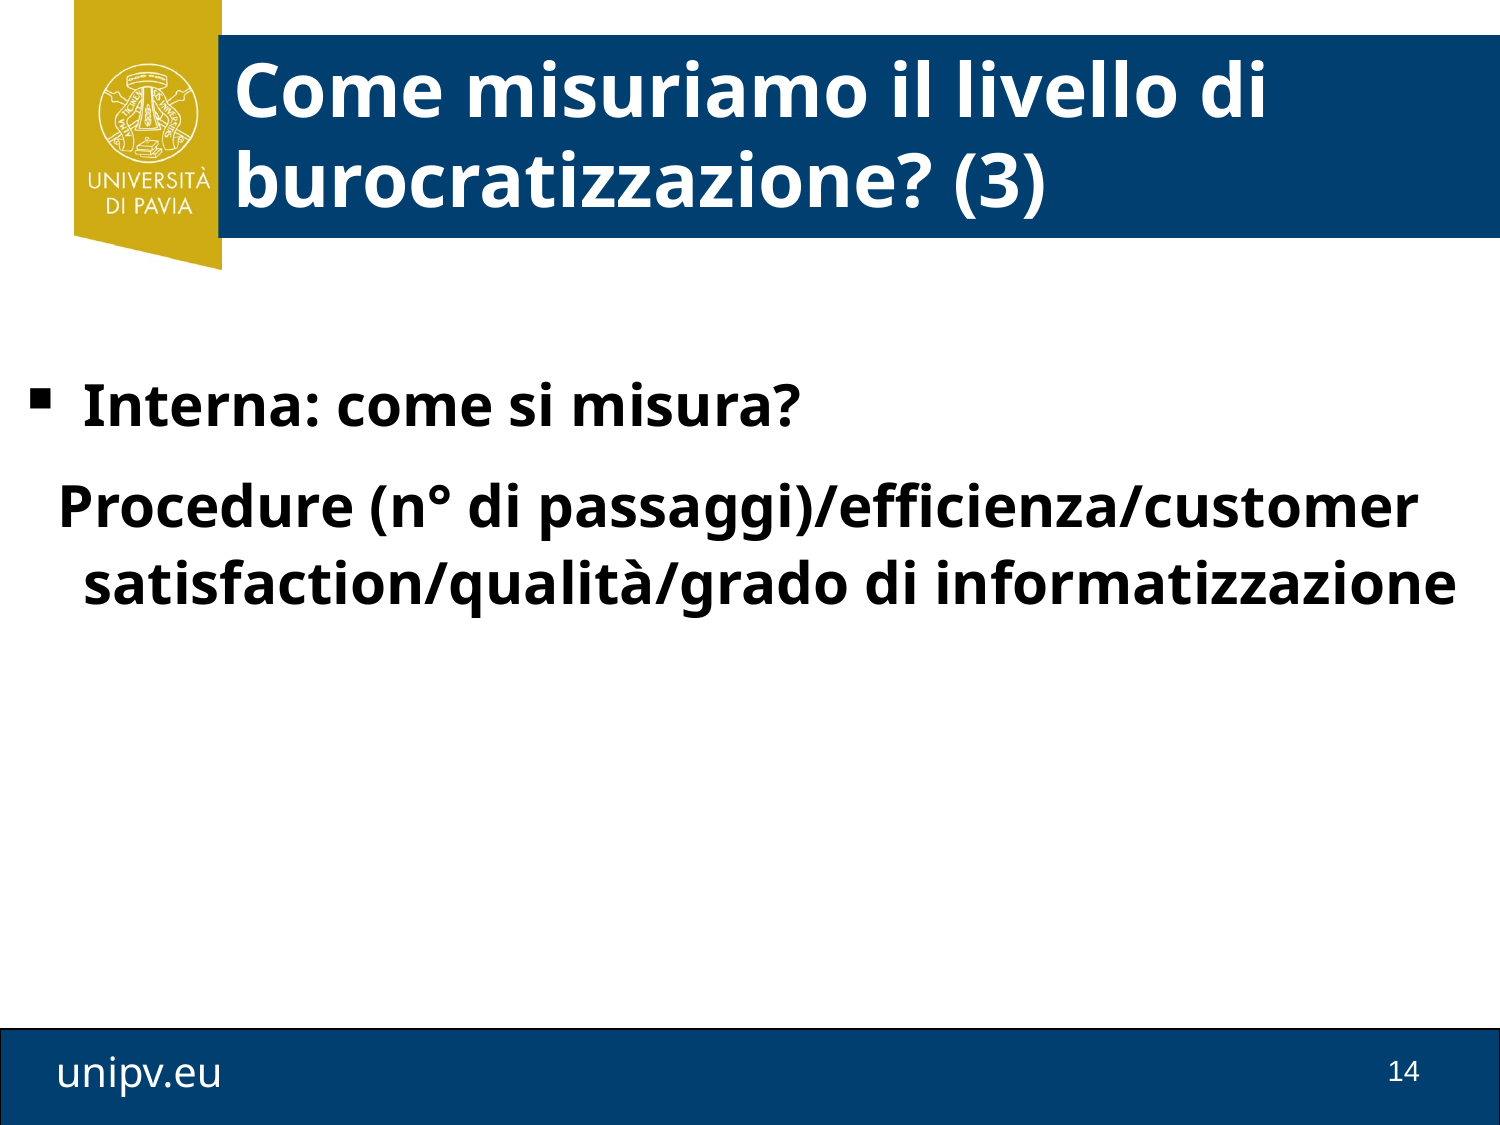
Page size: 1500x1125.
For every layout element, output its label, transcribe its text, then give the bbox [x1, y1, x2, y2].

title Come misuriamo il livello di burocratizzazione? (3) [218, 35, 1500, 238]
picture [74, 0, 222, 260]
list Interna: come si misura? Procedure (n° di passaggi)/efficienza/customer satisfaction/qualità/grado di informatizzazione [12, 260, 1500, 1125]
